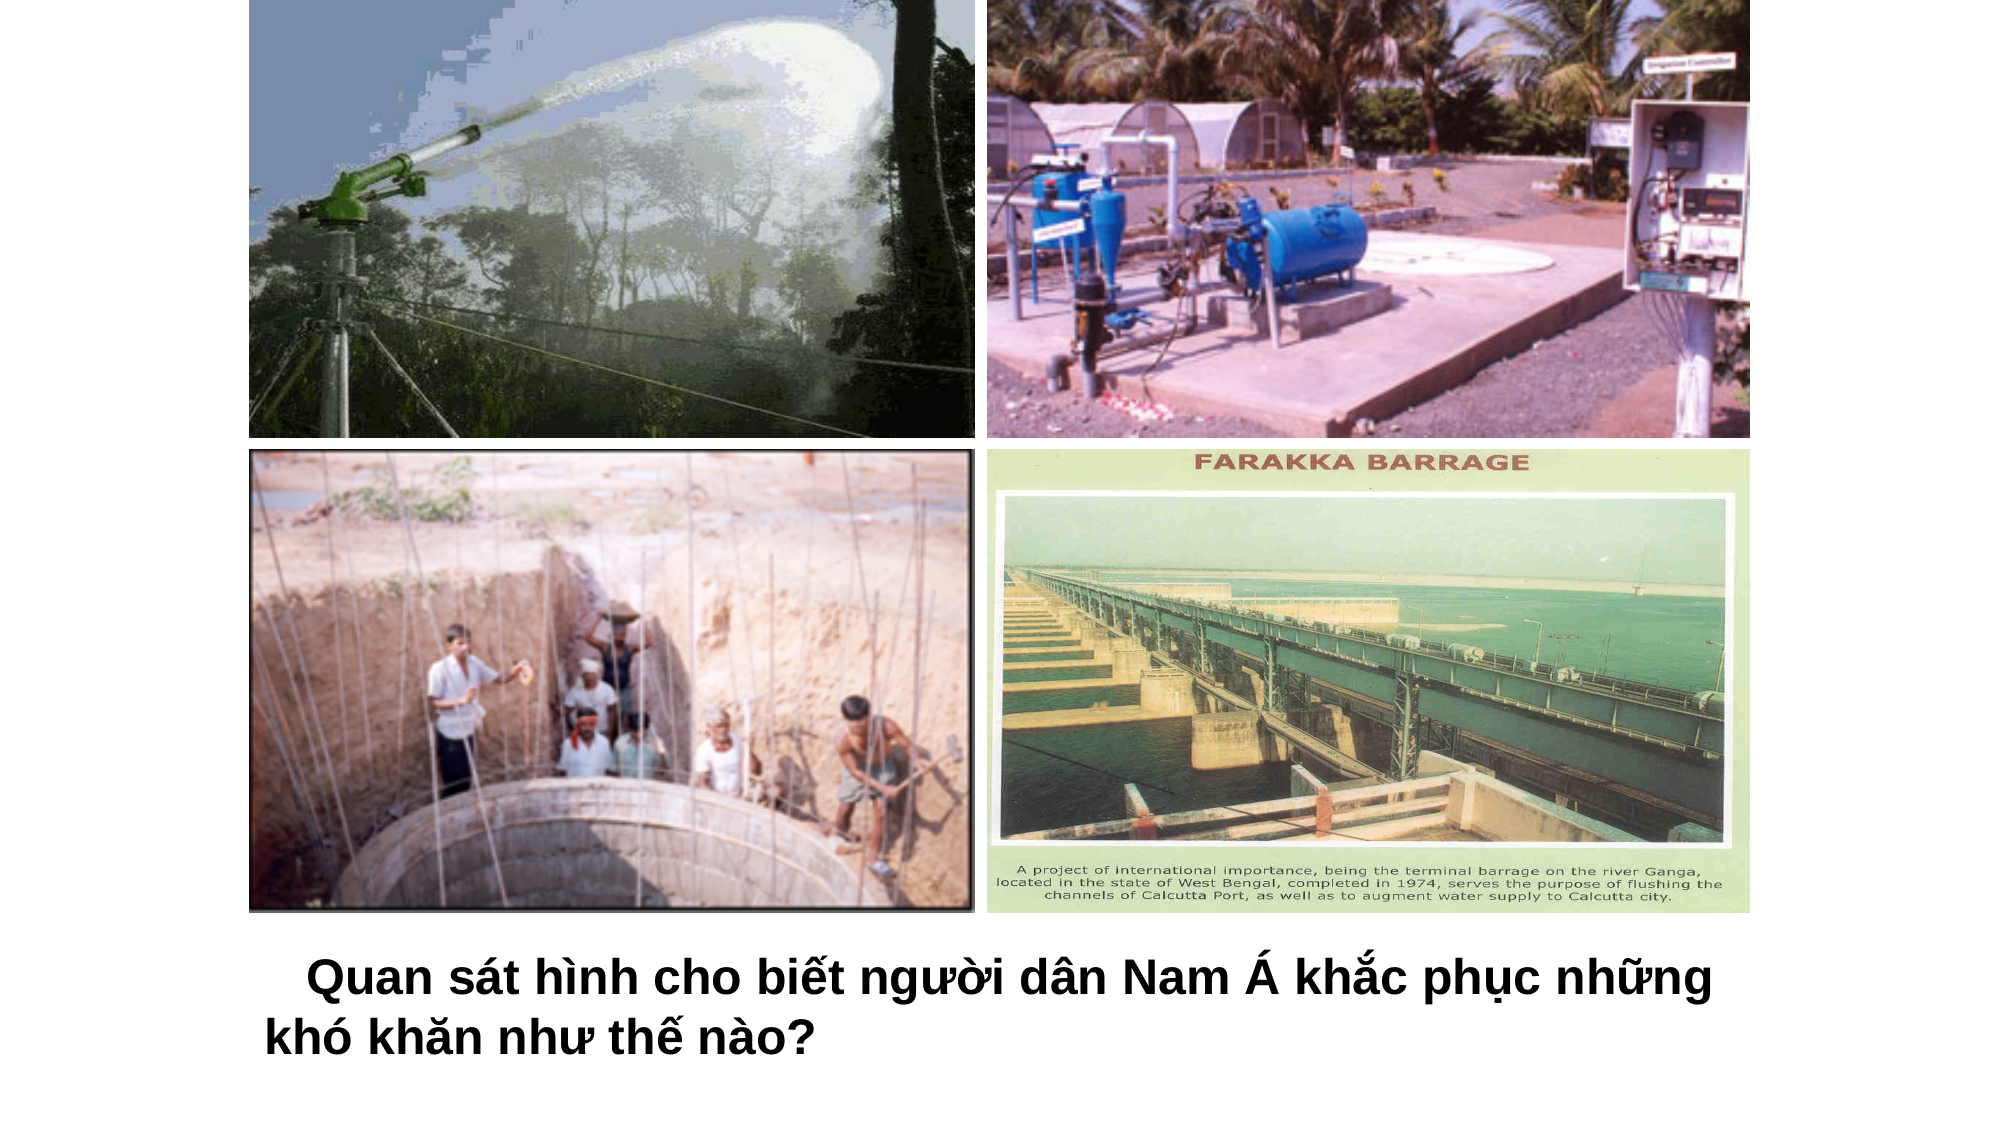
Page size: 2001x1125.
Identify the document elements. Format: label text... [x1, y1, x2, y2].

picture [249, 449, 976, 913]
picture [987, 449, 1751, 913]
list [249, 0, 976, 438]
picture [987, 0, 1751, 438]
text_box Quan sát hình cho biết người dân Nam Á khắc phục những khó khăn như thế nào? [249, 937, 1788, 1073]
